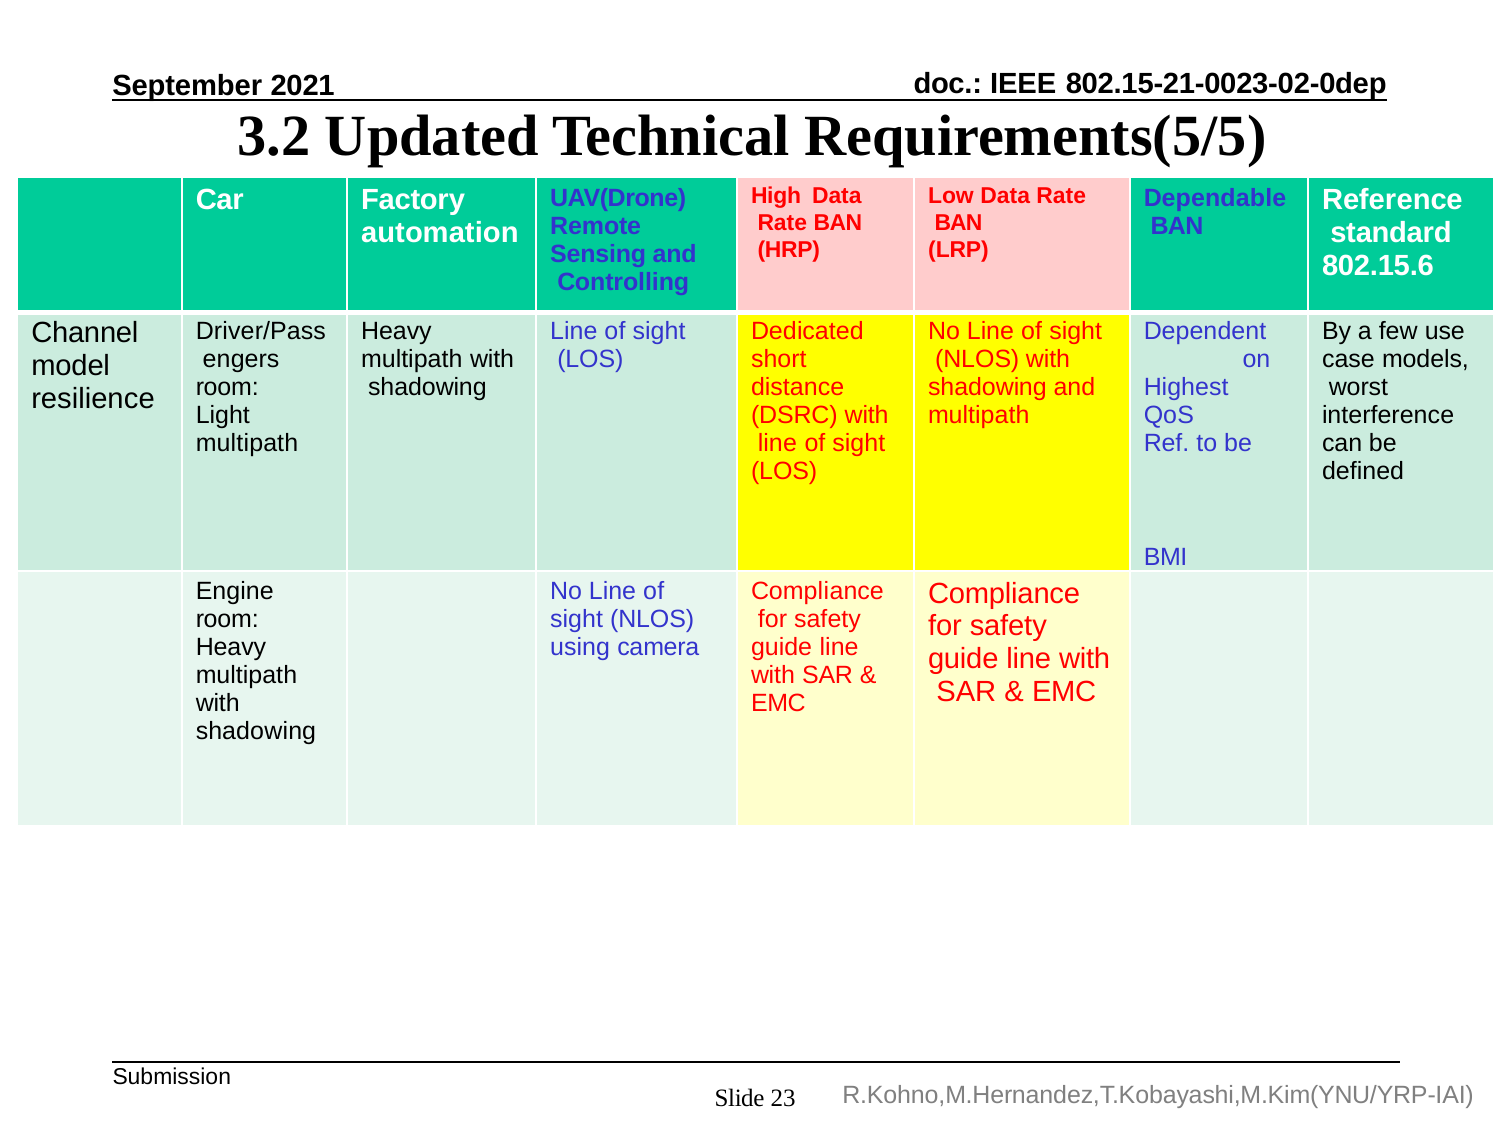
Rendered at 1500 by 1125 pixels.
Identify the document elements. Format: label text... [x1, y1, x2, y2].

table_cell [1309, 572, 1493, 825]
table_header Low Data Rate BAN (LRP) [915, 178, 1129, 310]
table_cell Engine room: Heavy multipath with shadowing [183, 572, 346, 825]
table_cell Compliance for safety guide line with SAR & EMC [738, 572, 913, 825]
table_header Factory automation [348, 178, 535, 310]
table_cell By a few use case models, worst interference can be defined [1309, 315, 1493, 570]
table_header UAV(Drone) Remote Sensing and Controlling [537, 178, 736, 310]
table_cell [18, 572, 181, 825]
table_cell Dependent on Highest QoS Ref. to be BMI [1131, 315, 1307, 570]
table_cell [1131, 572, 1307, 825]
table_cell Channel model resilience [18, 315, 181, 570]
table_cell Heavy multipath with shadowing [348, 315, 535, 570]
text_box September 2021 [110, 66, 400, 102]
table_cell No Line of sight (NLOS) using camera [537, 572, 736, 825]
text_box Slide 23 [712, 1061, 806, 1125]
text_box doc.: IEEE 802.15-21-0023-02-0dep [911, 64, 1391, 100]
table_cell [348, 572, 535, 825]
table_cell Compliance for safety guide line with SAR & EMC [915, 572, 1129, 825]
text_box 3.2 Updated Technical Requirements(5/5) [235, 100, 1279, 168]
table_header [18, 178, 181, 310]
text_box Submission [110, 1061, 234, 1090]
table_header Car [183, 178, 346, 310]
table_header Reference standard 802.15.6 [1309, 178, 1493, 310]
table_cell Driver/Pass engers room: Light multipath [183, 315, 346, 570]
table_header High Data Rate BAN (HRP) [738, 178, 913, 310]
table_header Dependable BAN [1131, 178, 1307, 310]
footer R.Kohno,M.Hernandez,T.Kobayashi,M.Kim(YNU/YRP-IAI) [840, 1078, 1500, 1109]
table_cell No Line of sight (NLOS) with shadowing and multipath [915, 315, 1129, 570]
table_cell Dedicated short distance (DSRC) with line of sight (LOS) [738, 315, 913, 570]
table_cell Line of sight (LOS) [537, 315, 736, 570]
